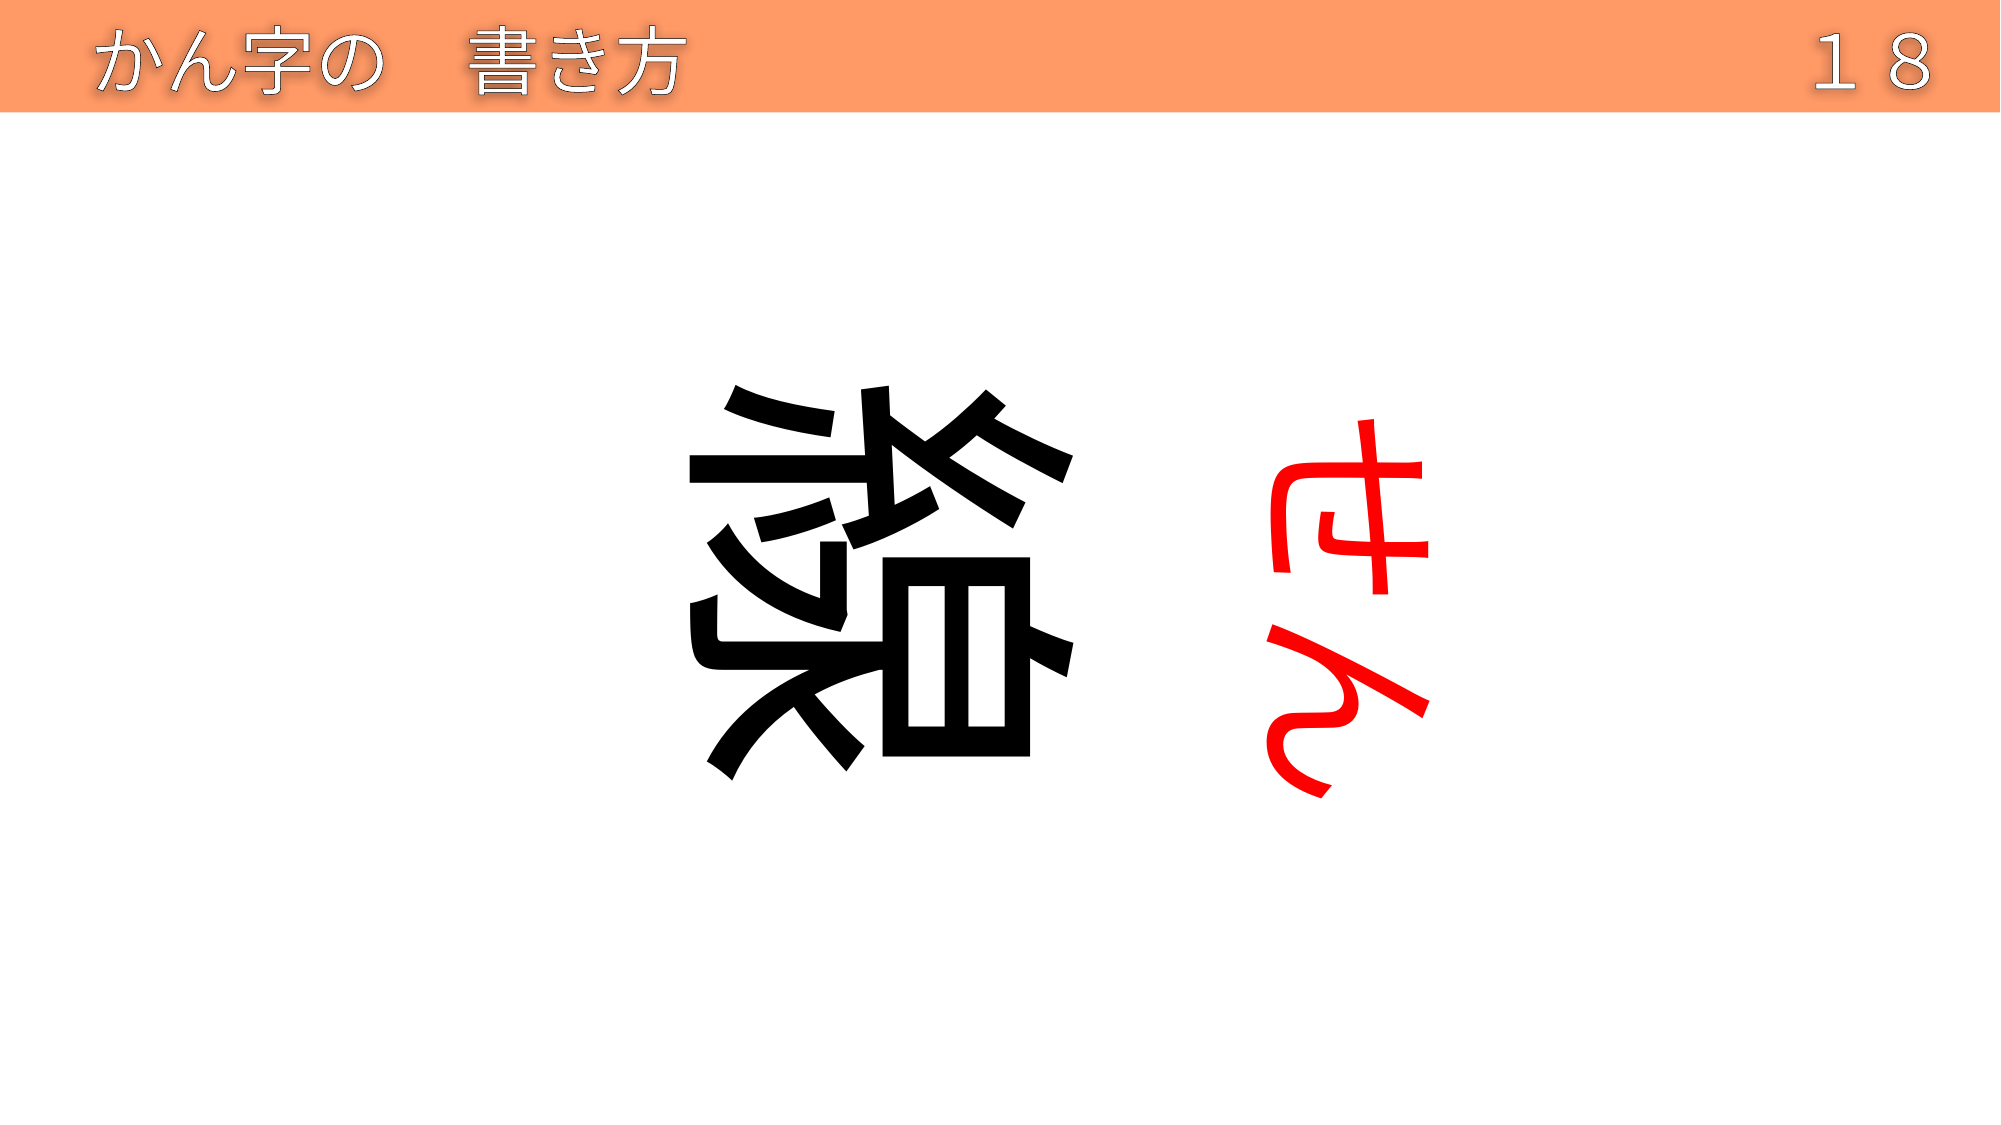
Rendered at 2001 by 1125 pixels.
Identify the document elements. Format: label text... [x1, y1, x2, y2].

text_box かん字の 書き方 [75, 6, 1020, 112]
text_box １８ [1782, 6, 1963, 112]
text_box [0, 0, 2000, 113]
text_box 線 [612, 360, 1148, 1125]
text_box せん [1209, 395, 1482, 882]
